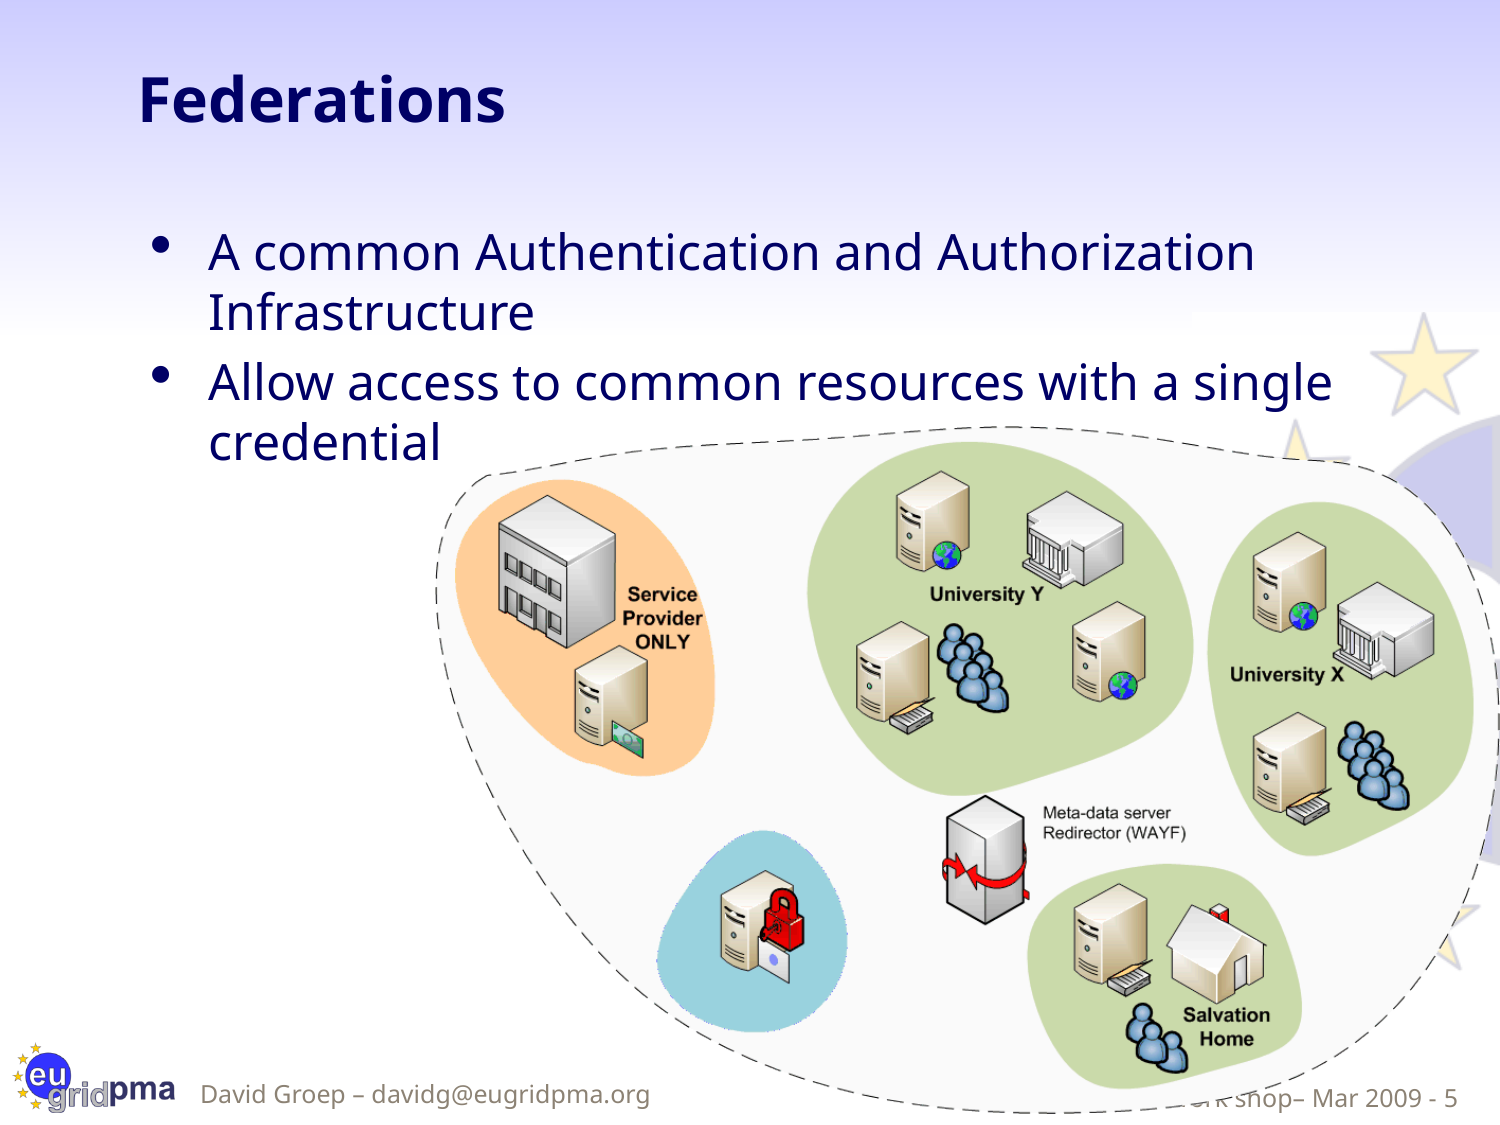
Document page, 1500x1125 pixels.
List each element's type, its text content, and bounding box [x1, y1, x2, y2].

title Federations [137, 24, 1458, 170]
picture [12, 1042, 175, 1113]
list A common Authentication and Authorization Infrastructure Allow access to common resources with a single credential [137, 212, 1457, 1061]
picture [435, 312, 1500, 1114]
